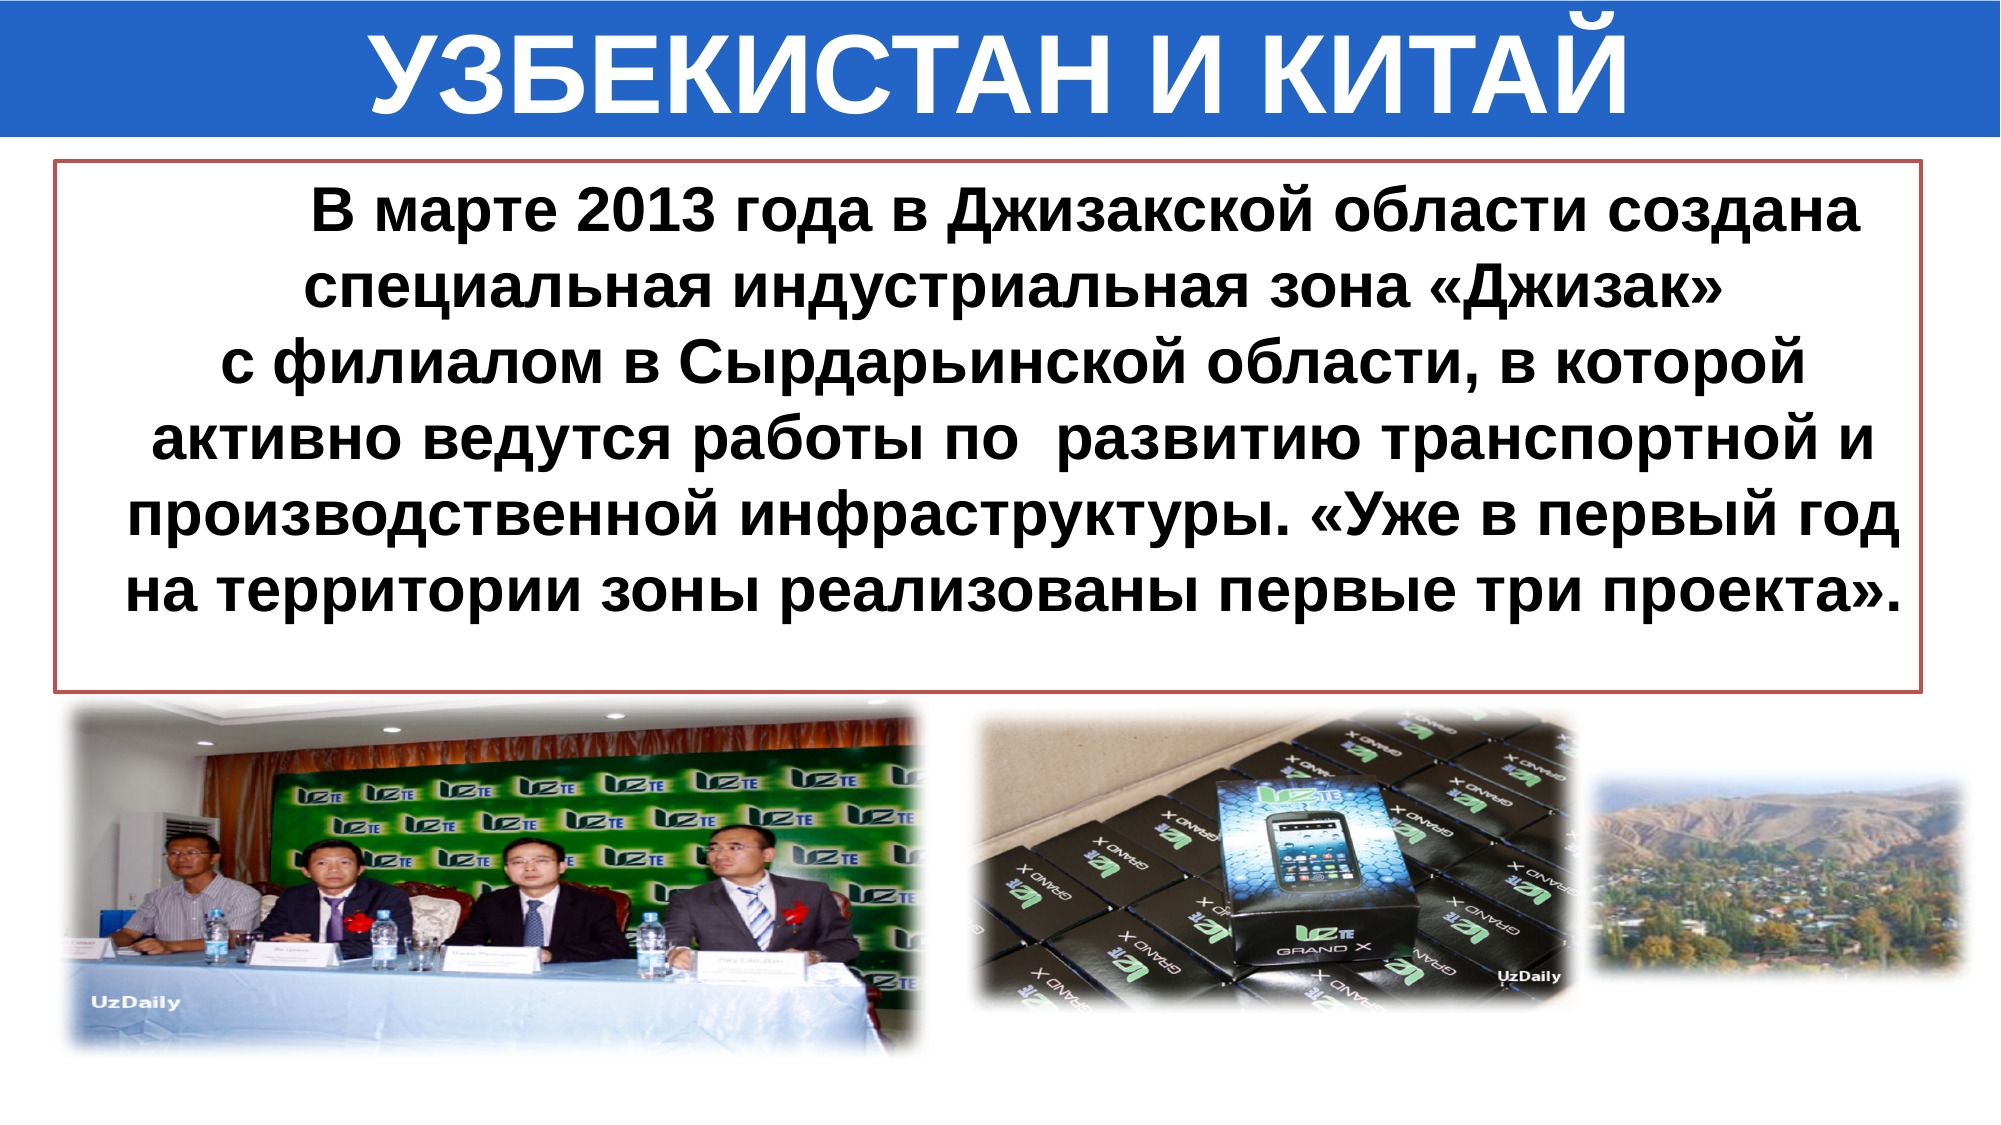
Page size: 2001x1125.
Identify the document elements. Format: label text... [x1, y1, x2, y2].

list В марте 2013 года в Джизакской области создана специальная индустриальная зона «Джизак» с филиалом в Сырдарьинской области, в которой активно ведутся работы по развитию транспортной и производственной инфраструктуры. «Уже в первый год на территории зоны реализованы первые три проекта». [53, 159, 1923, 694]
picture [964, 703, 1977, 1014]
text_box УЗБЕКИСТАН И КИТАЙ [0, 0, 2000, 138]
picture [54, 692, 930, 1059]
